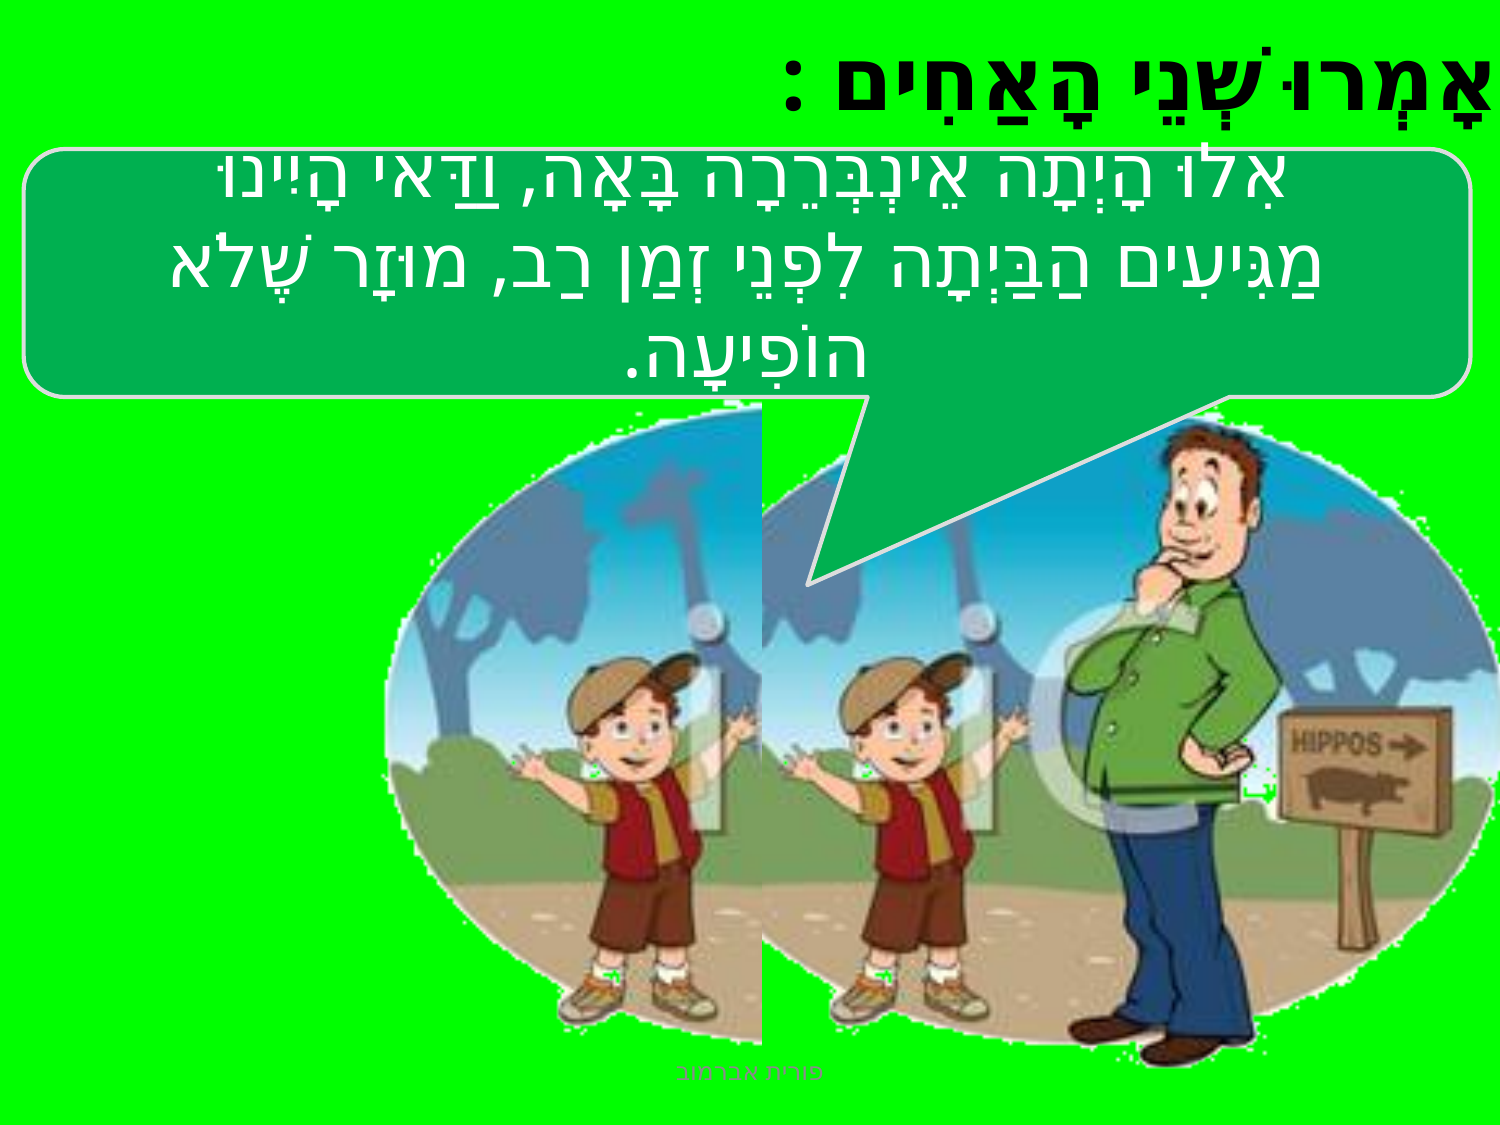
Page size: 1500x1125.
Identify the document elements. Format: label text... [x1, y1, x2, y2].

text_box אִלוּ הָיְתָה אֵינְבְּרֵרָה בָּאָה, וַדַּאי הָיִינוּ מַגִּיעִים הַבַּיְתָה לִפְנֵי זְמַן רַב, מוּזָר שֶׁלֹא הוֹפִיעָה. [21, 146, 1473, 400]
title אָמְרוּ שְׁנֵי הָאַחִים : [761, 0, 1500, 149]
picture [324, 231, 1500, 1125]
